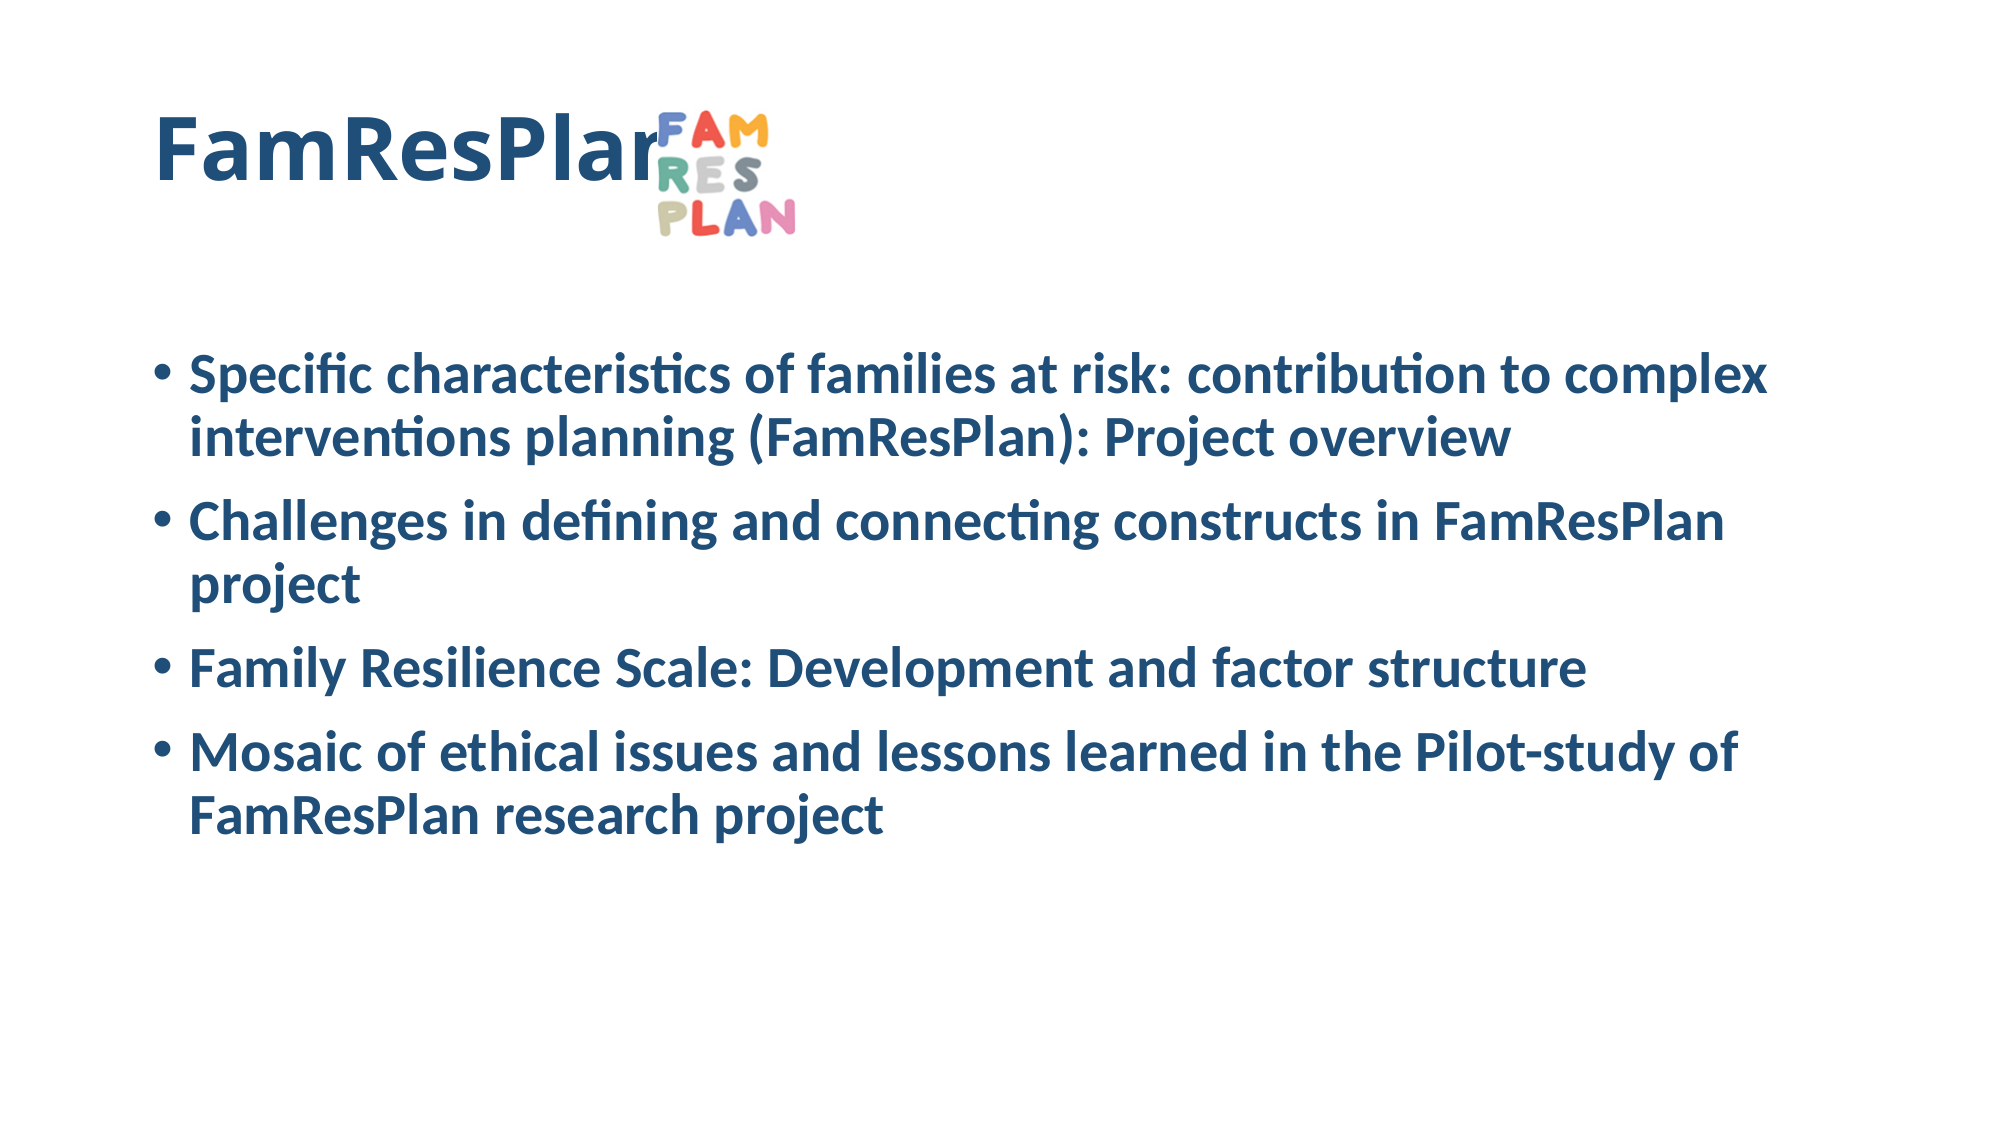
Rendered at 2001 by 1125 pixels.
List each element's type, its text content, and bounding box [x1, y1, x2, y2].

picture [657, 107, 796, 240]
title FamResPlan [137, 96, 1863, 314]
list Specific characteristics of families at risk: contribution to complex interventions planning (FamResPlan): Project overview Challenges in defining and connecting constructs in FamResPlan project Family Resilience Scale: Development and factor structure Mosaic of ethical issues and lessons learned in the Pilot-study of FamResPlan research project [137, 336, 1863, 1014]
